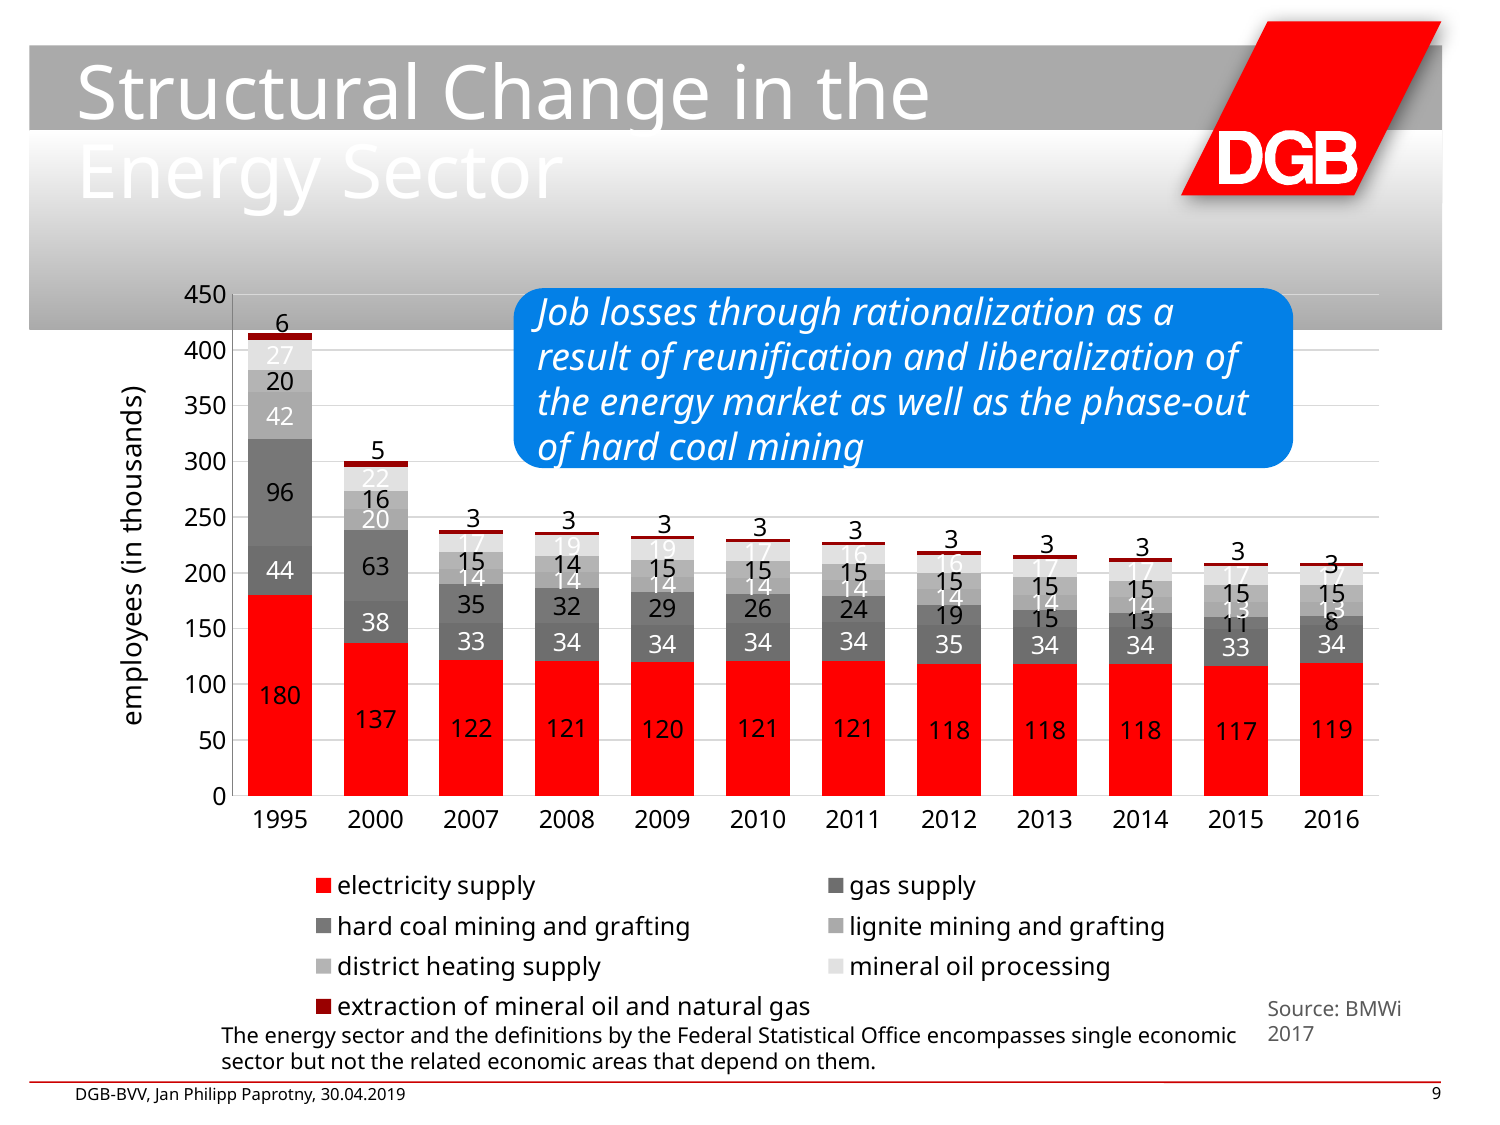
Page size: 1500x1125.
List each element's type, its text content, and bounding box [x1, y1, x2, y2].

slide_number 9 [1382, 1082, 1442, 1106]
footer DGB-BVV, Jan Philipp Paprotny, 30.04.2019 [75, 1082, 1221, 1106]
title Structural Change in the Energy Sector [76, 54, 1103, 222]
chart [76, 261, 1407, 1030]
text_box Source: BMWi 2017 [1267, 988, 1421, 1054]
text_box The energy sector and the definitions by the Federal Statistical Office encompasses single economic sector but not the related economic areas that depend on them. [206, 1038, 1294, 1082]
